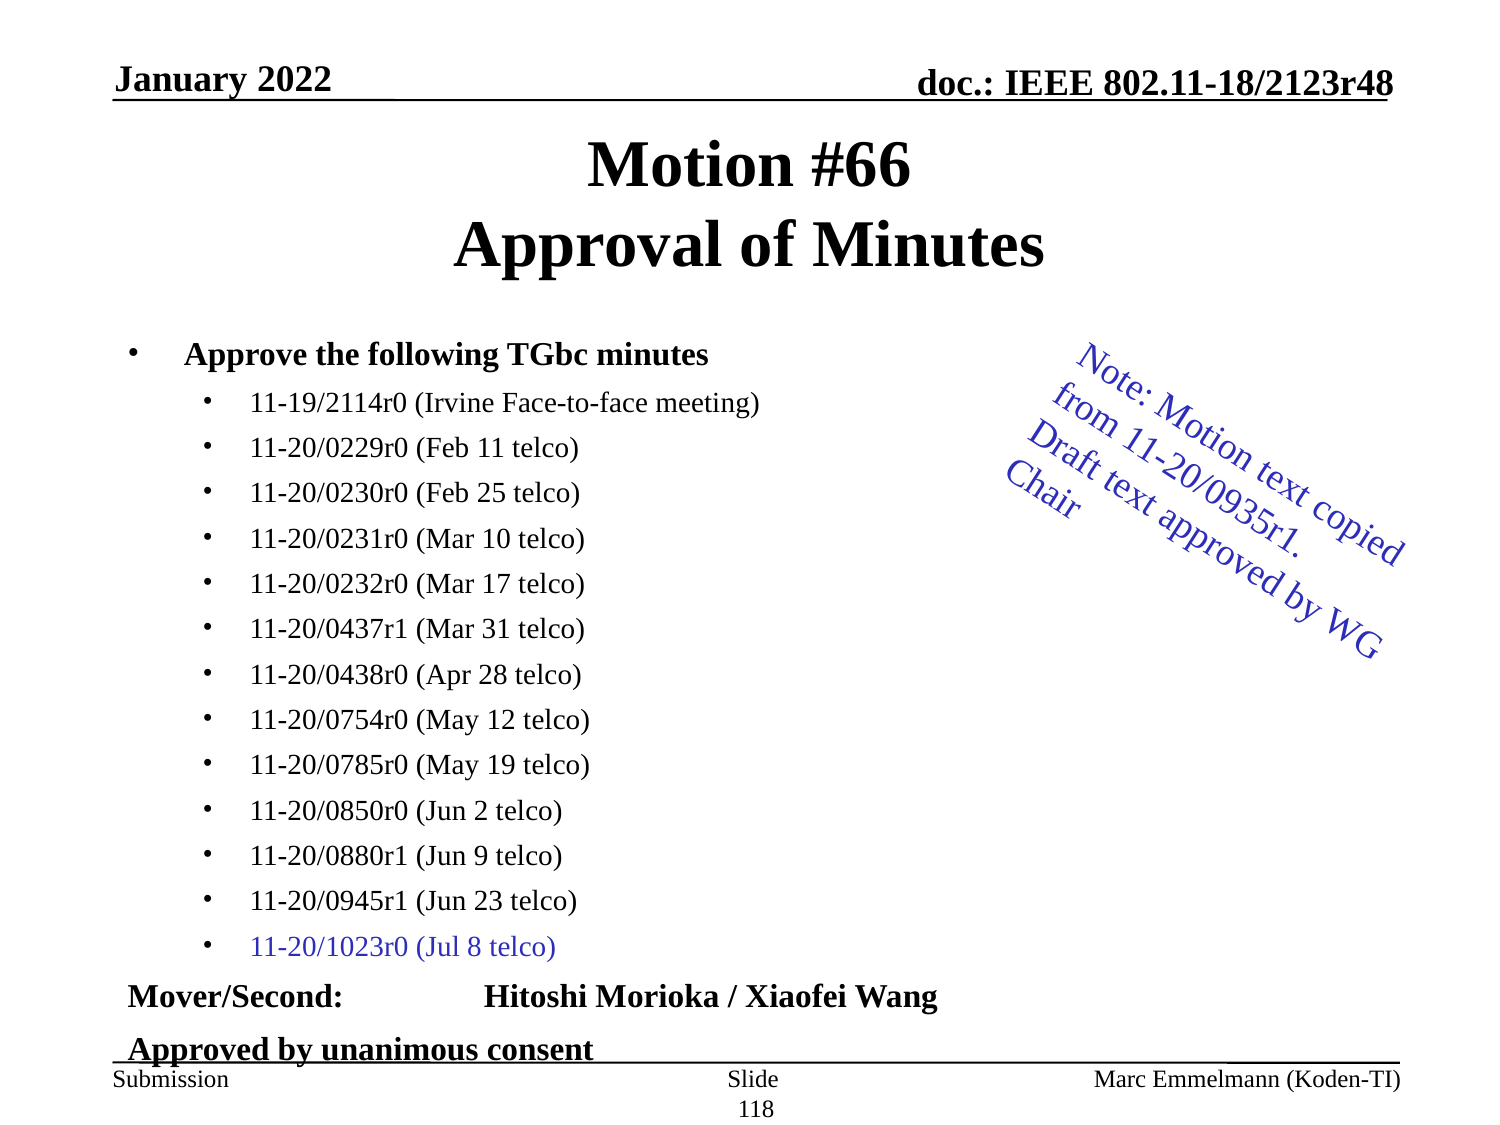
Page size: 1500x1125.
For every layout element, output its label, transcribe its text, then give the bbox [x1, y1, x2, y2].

list Approve the following TGbc minutes 11-19/2114r0 (Irvine Face-to-face meeting) 11-20/0229r0 (Feb 11 telco) 11-20/0230r0 (Feb 25 telco) 11-20/0231r0 (Mar 10 telco) 11-20/0232r0 (Mar 17 telco) 11-20/0437r1 (Mar 31 telco) 11-20/0438r0 (Apr 28 telco) 11-20/0754r0 (May 12 telco) 11-20/0785r0 (May 19 telco) 11-20/0850r0 (Jun 2 telco) 11-20/0880r1 (Jun 9 telco) 11-20/0945r1 (Jun 23 telco) 11-20/1023r0 (Jul 8 telco) Mover/Second: Hitoshi Morioka / Xiaofei Wang Approved by unanimous consent [112, 324, 1388, 1000]
text_box Note: Motion text copied from 11-20/0935r1. Draft text approved by WG Chair [981, 317, 1495, 744]
footer Marc Emmelmann (Koden-TI) [878, 1061, 1402, 1093]
title Motion #66 Approval of Minutes [112, 112, 1388, 288]
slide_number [114, 54, 423, 100]
slide_number Slide 118 [712, 1061, 800, 1123]
